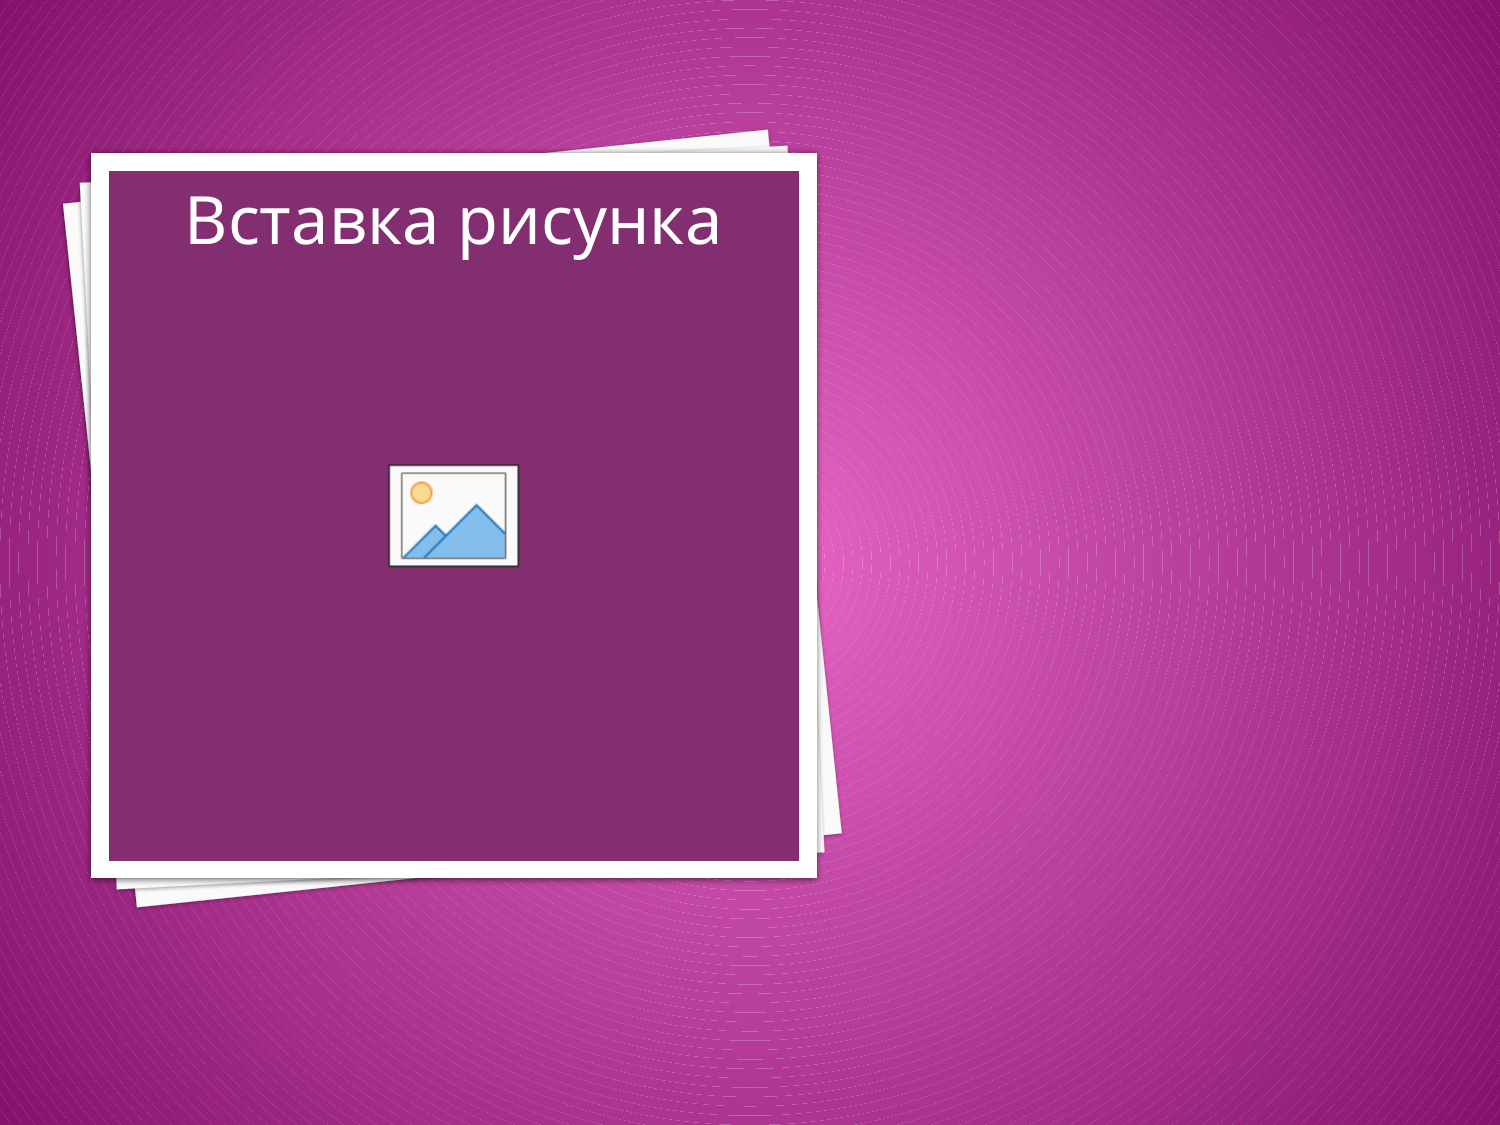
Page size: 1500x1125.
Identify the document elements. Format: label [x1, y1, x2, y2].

picture [108, 170, 800, 862]
